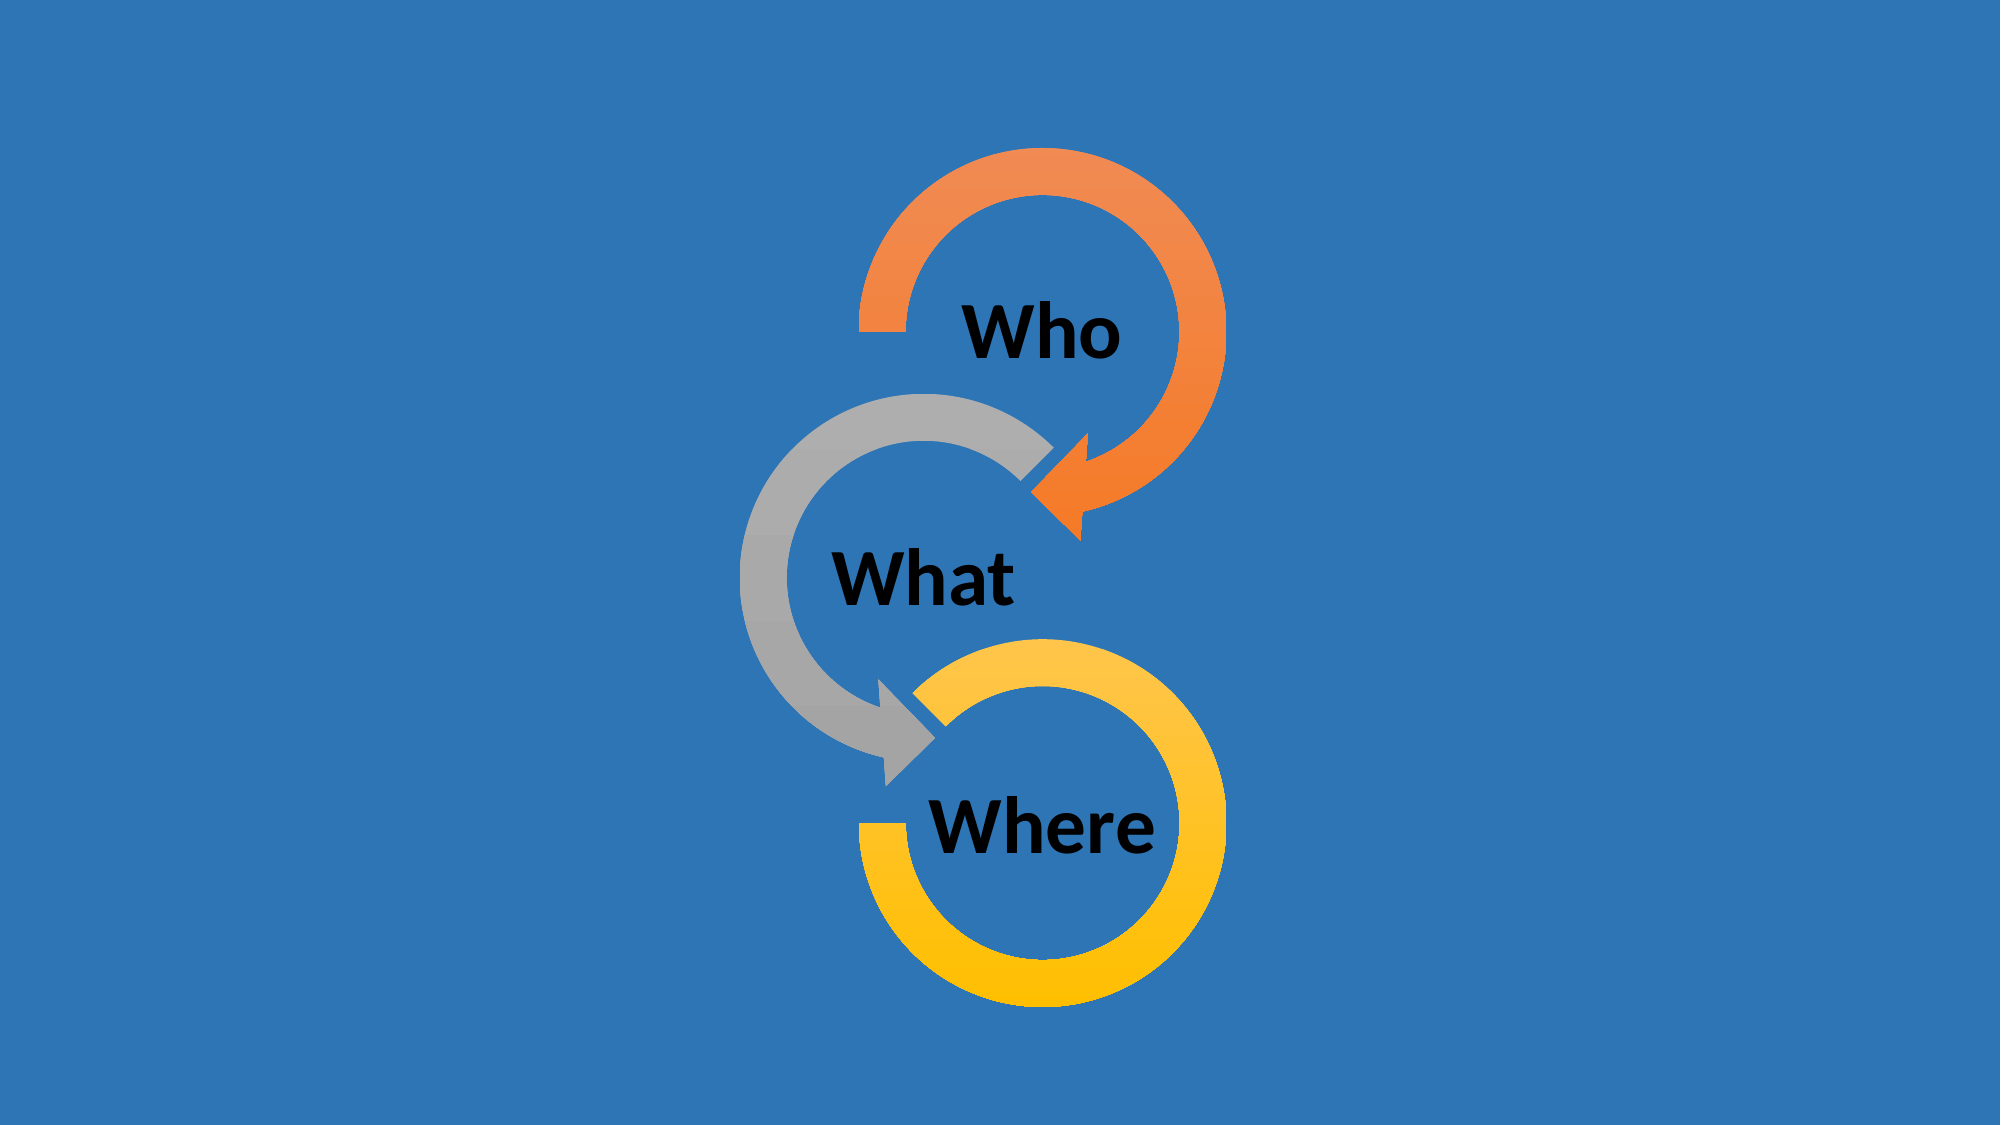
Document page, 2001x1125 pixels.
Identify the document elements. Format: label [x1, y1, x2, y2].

text_box [316, 117, 1650, 1007]
